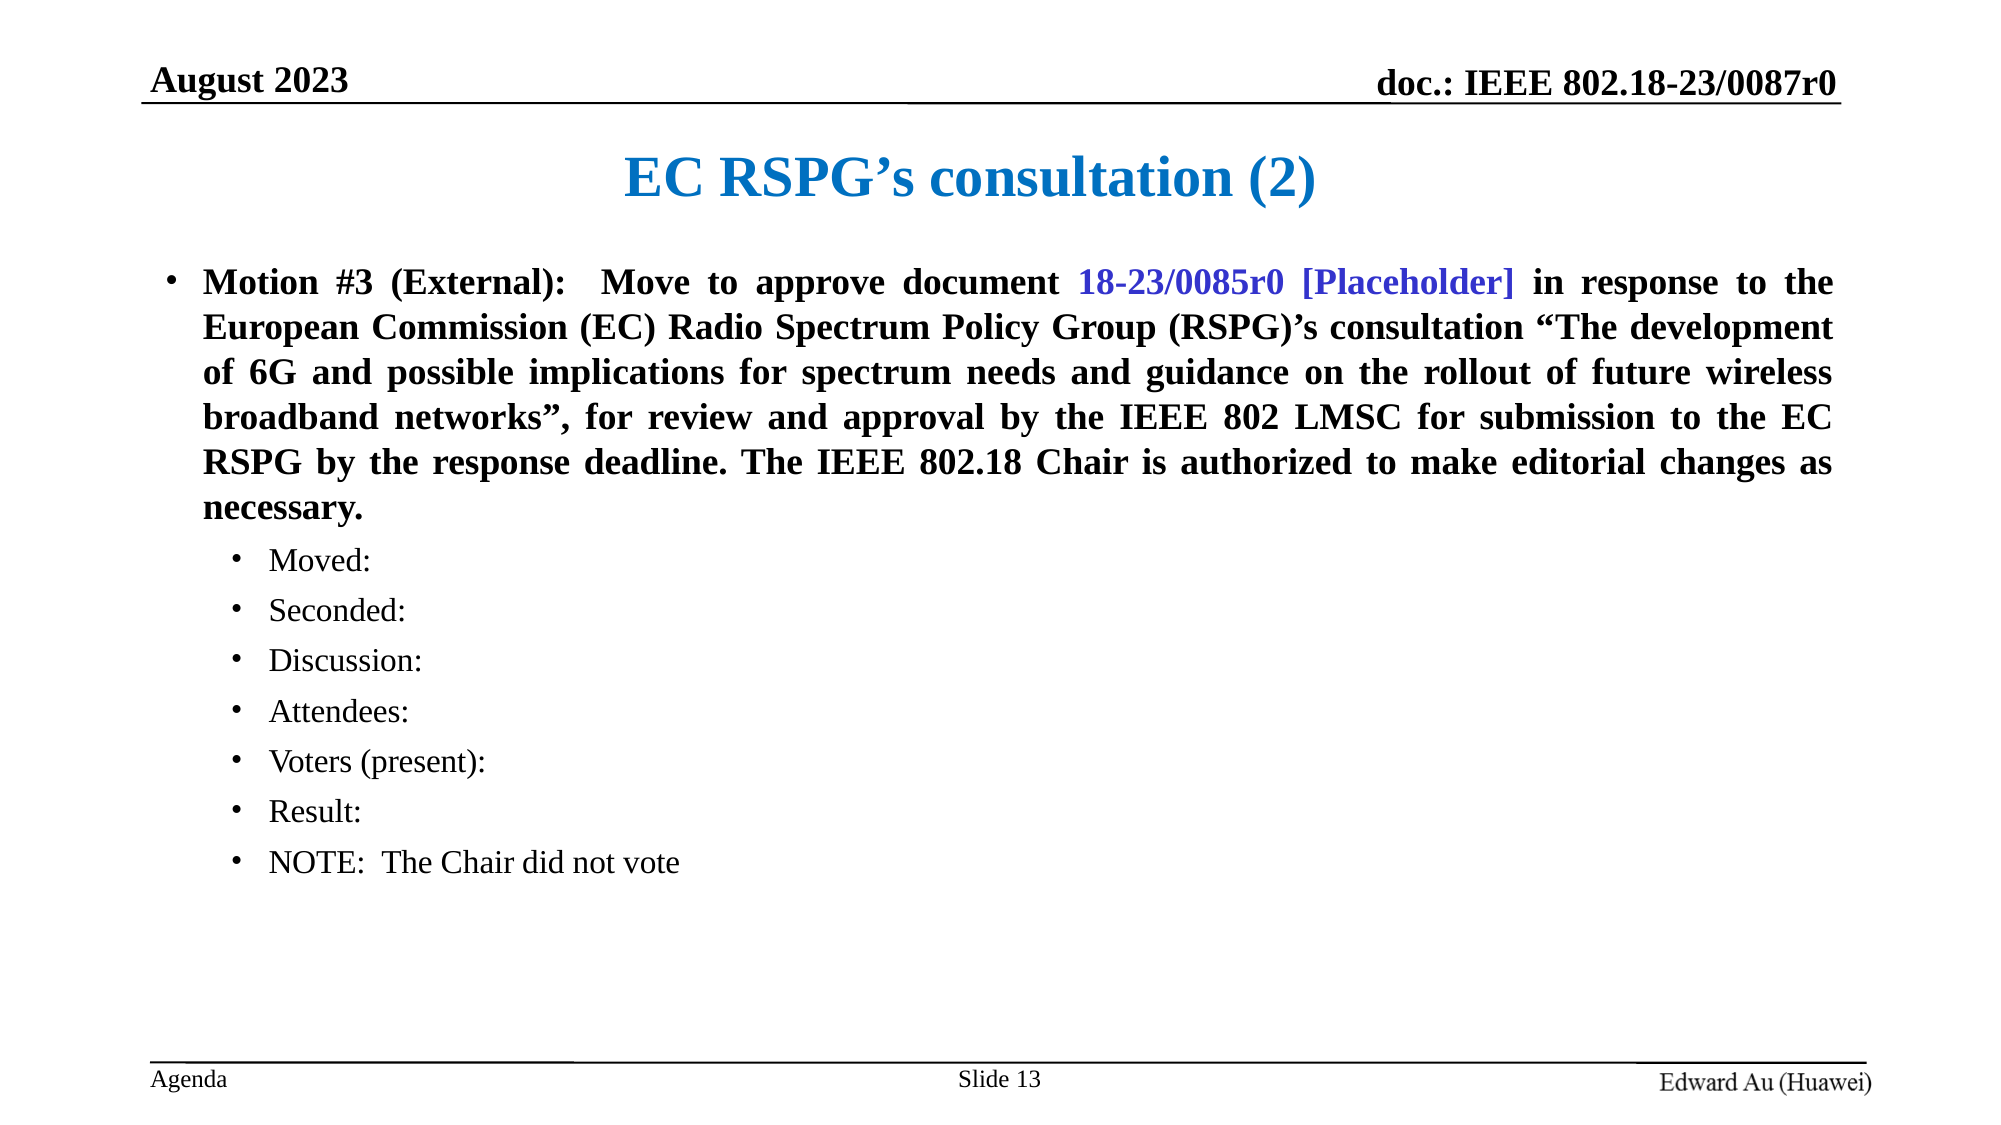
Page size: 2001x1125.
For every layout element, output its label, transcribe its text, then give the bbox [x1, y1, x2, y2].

title EC RSPG’s consultation (2) [120, 99, 1822, 247]
list Motion #3 (External): Move to approve document 18-23/0085r0 [Placeholder] in response to the European Commission (EC) Radio Spectrum Policy Group (RSPG)’s consultation “The development of 6G and possible implications for spectrum needs and guidance on the rollout of future wireless broadband networks”, for review and approval by the IEEE 802 LMSC for submission to the EC RSPG by the response deadline. The IEEE 802.18 Chair is authorized to make editorial changes as necessary. Moved: Seconded: Discussion: Attendees: Voters (present): Result: NOTE: The Chair did not vote [149, 249, 1869, 925]
picture [1174, 1058, 1887, 1113]
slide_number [149, 54, 651, 99]
slide_number Slide 13 [933, 1061, 1067, 1123]
